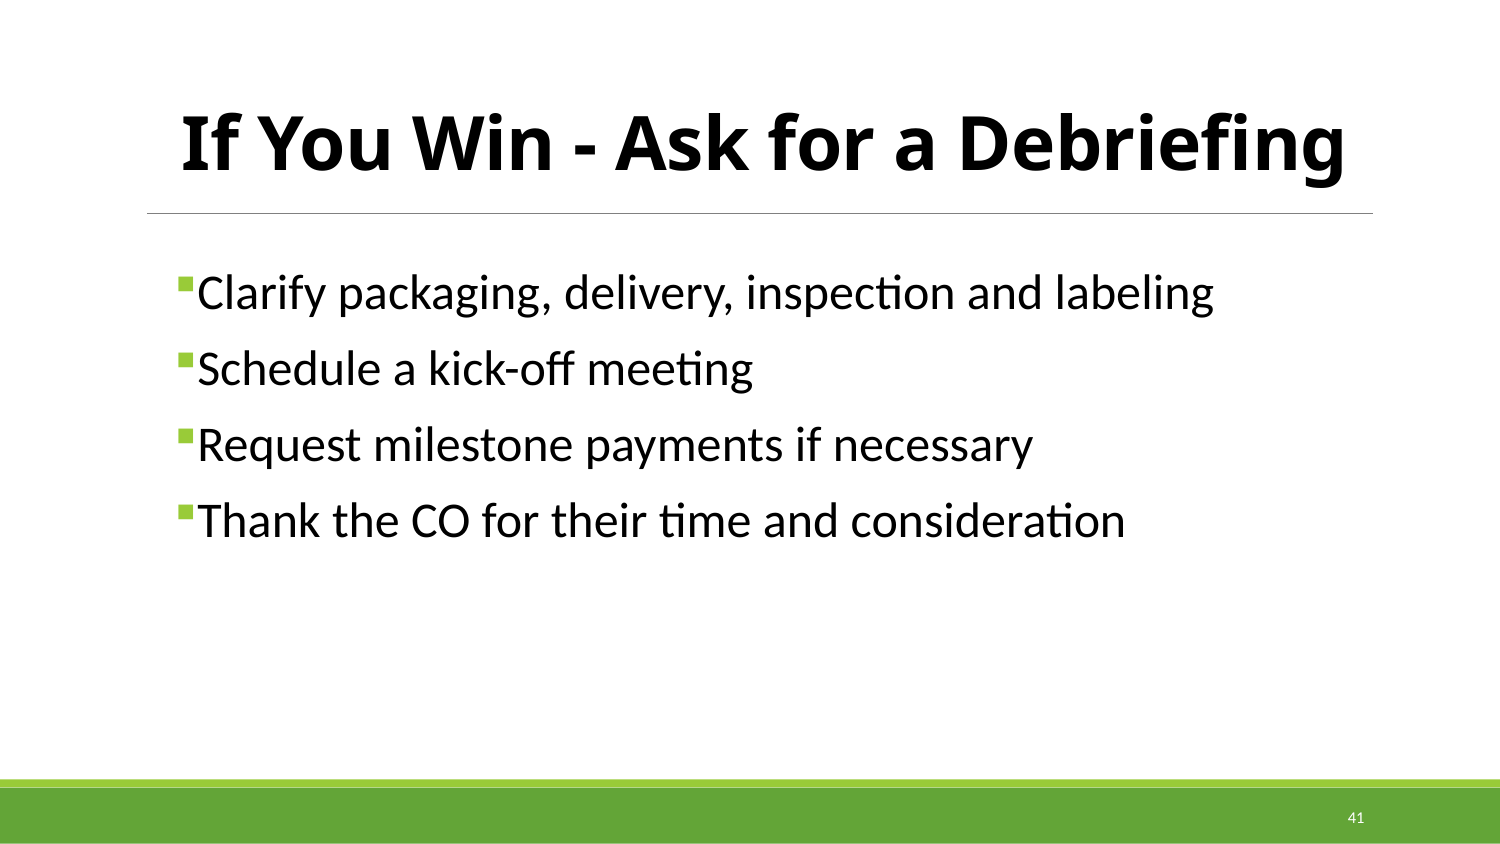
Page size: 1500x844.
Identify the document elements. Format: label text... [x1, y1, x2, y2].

list Clarify packaging, delivery, inspection and labeling Schedule a kick-off meeting Request milestone payments if necessary Thank the CO for their time and consideration [174, 258, 1412, 686]
slide_number 41 [1218, 794, 1380, 840]
title If You Win - Ask for a Debriefing [118, 106, 1412, 194]
